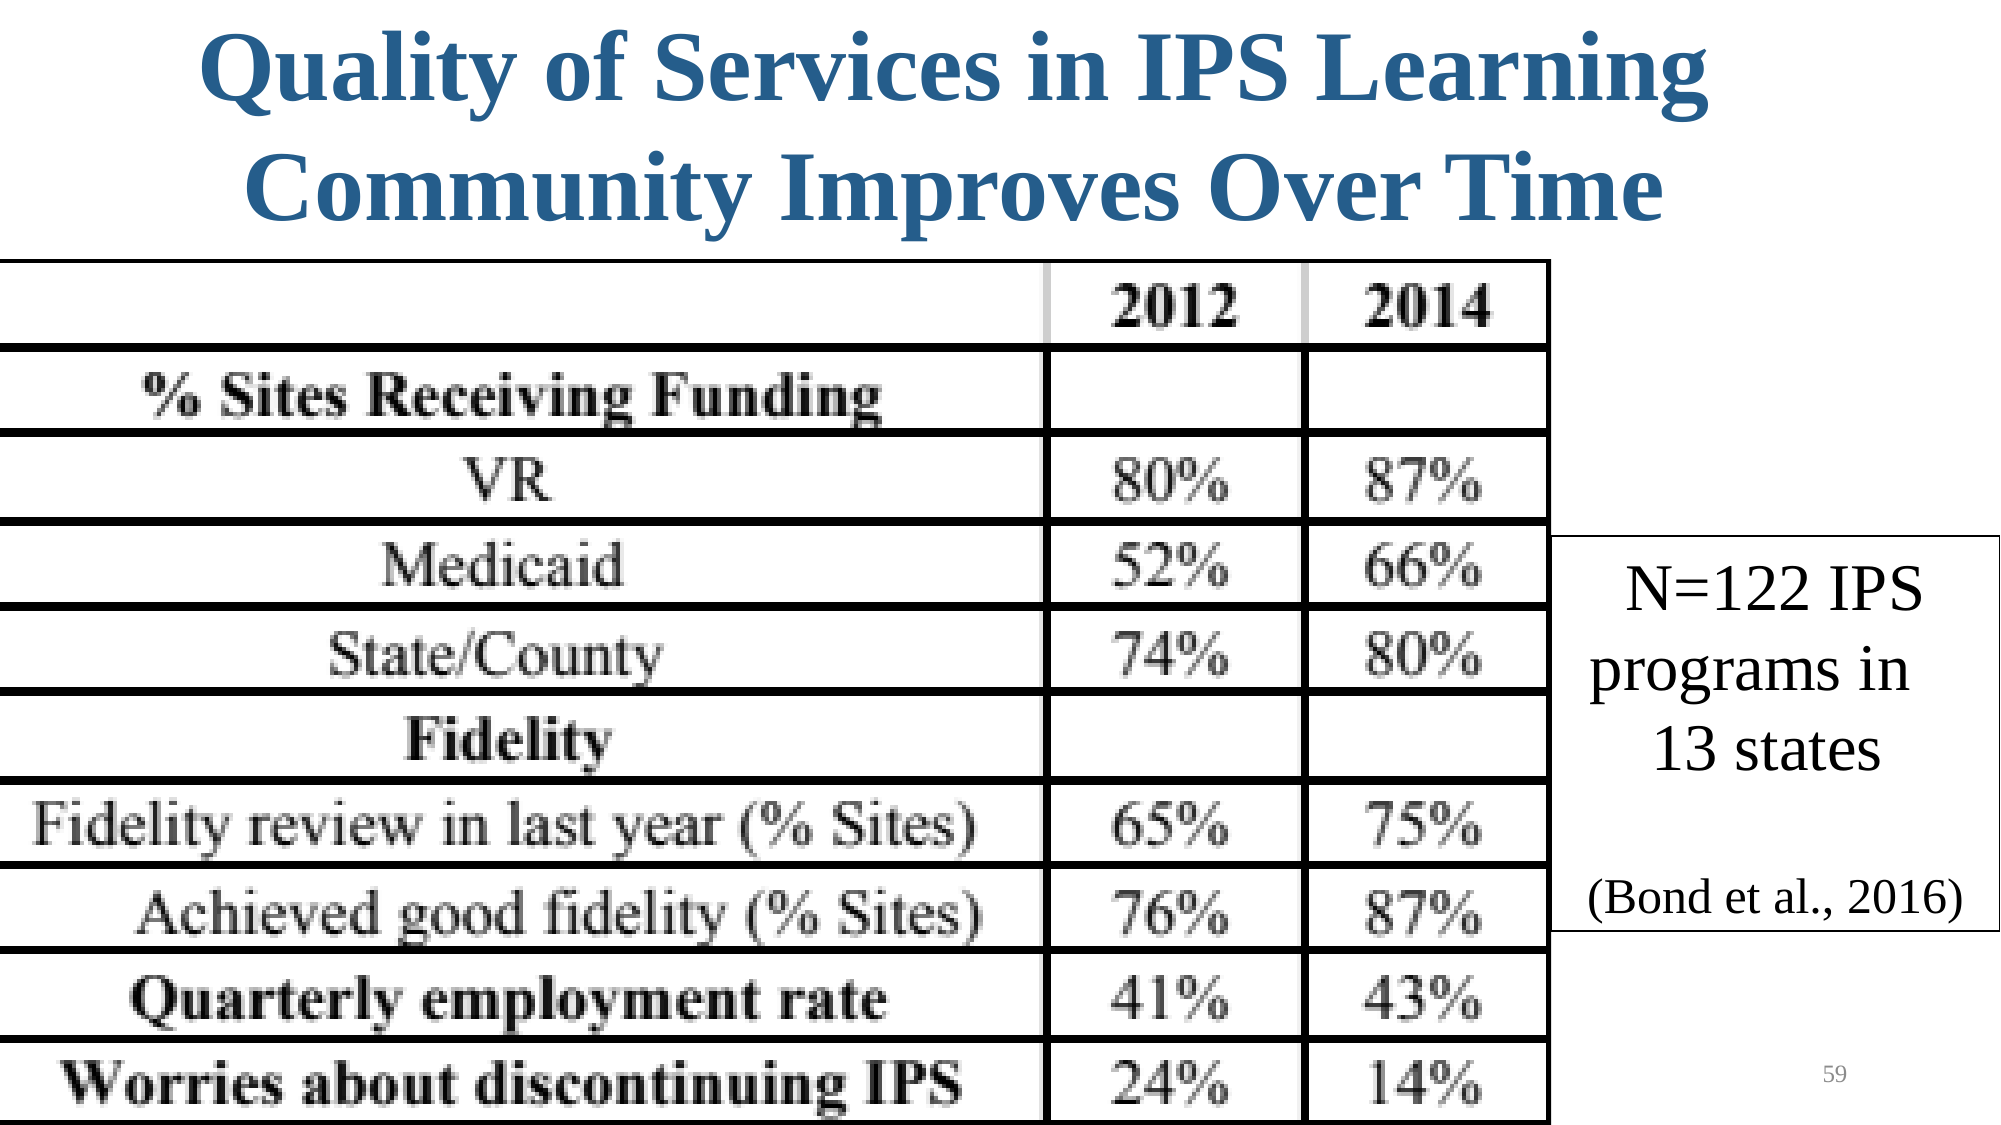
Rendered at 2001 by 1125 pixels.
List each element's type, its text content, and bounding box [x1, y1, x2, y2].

text_box N=122 IPS programs in 13 states (Bond et al., 2016) [1552, 535, 2000, 932]
text_box Quality of Services in IPS Learning Community Improves Over Time [0, 0, 1971, 535]
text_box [0, 259, 1552, 1125]
slide_number 59 [1552, 1042, 1863, 1103]
